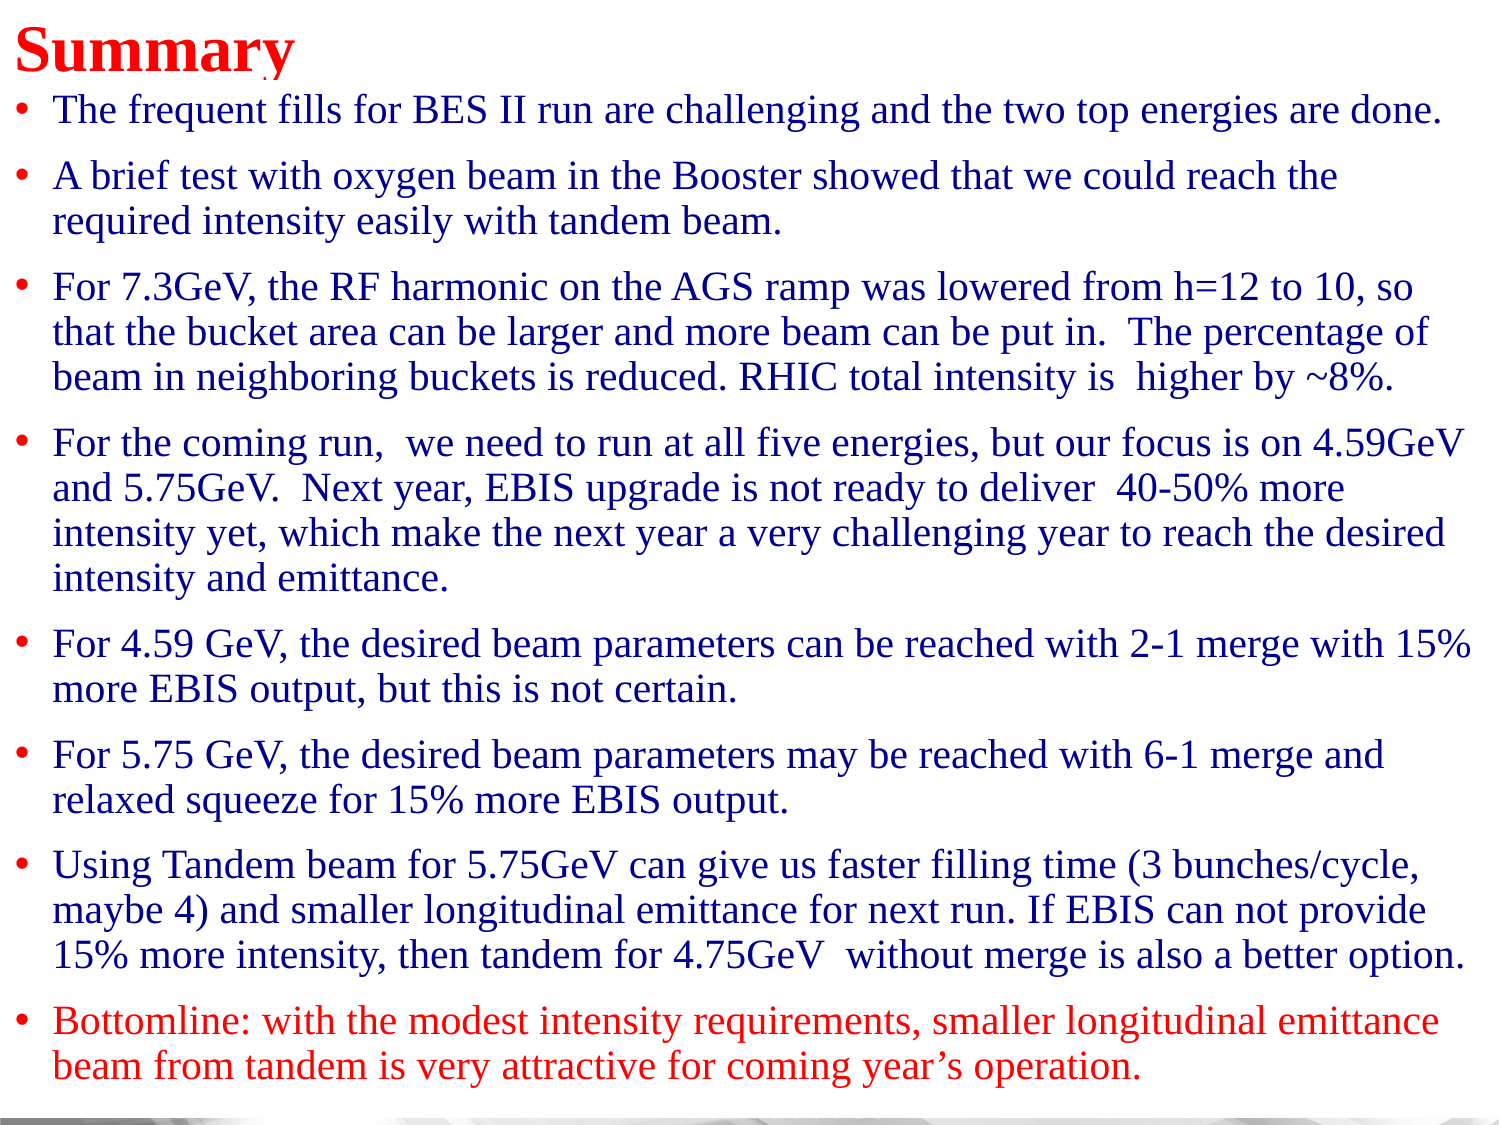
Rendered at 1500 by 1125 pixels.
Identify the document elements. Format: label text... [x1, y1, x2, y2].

picture [0, 0, 1500, 80]
picture [0, 1118, 1500, 1125]
text_box The frequent fills for BES II run are challenging and the two top energies are done. A brief test with oxygen beam in the Booster showed that we could reach the required intensity easily with tandem beam. For 7.3GeV, the RF harmonic on the AGS ramp was lowered from h=12 to 10, so that the bucket area can be larger and more beam can be put in. The percentage of beam in neighboring buckets is reduced. RHIC total intensity is higher by ~8%. For the coming run, we need to run at all five energies, but our focus is on 4.59GeV and 5.75GeV. Next year, EBIS upgrade is not ready to deliver 40-50% more intensity yet, which make the next year a very challenging year to reach the desired intensity and emittance. For 4.59 GeV, the desired beam parameters can be reached with 2-1 merge with 15% more EBIS output, but this is not certain. For 5.75 GeV, the desired beam parameters may be reached with 6-1 merge and relaxed squeeze for 15% more EBIS output. Using Tandem beam for 5.75GeV can give us faster filling time (3 bunches/cycle, maybe 4) and smaller longitudinal emittance for next run. If EBIS can not provide 15% more intensity, then tandem for 4.75GeV without merge is also a better option. Bottomline: with the modest intensity requirements, smaller longitudinal emittance beam from tandem is very attractive for coming year’s operation. [0, 80, 1500, 1118]
text_box Summary [0, 6, 1463, 74]
